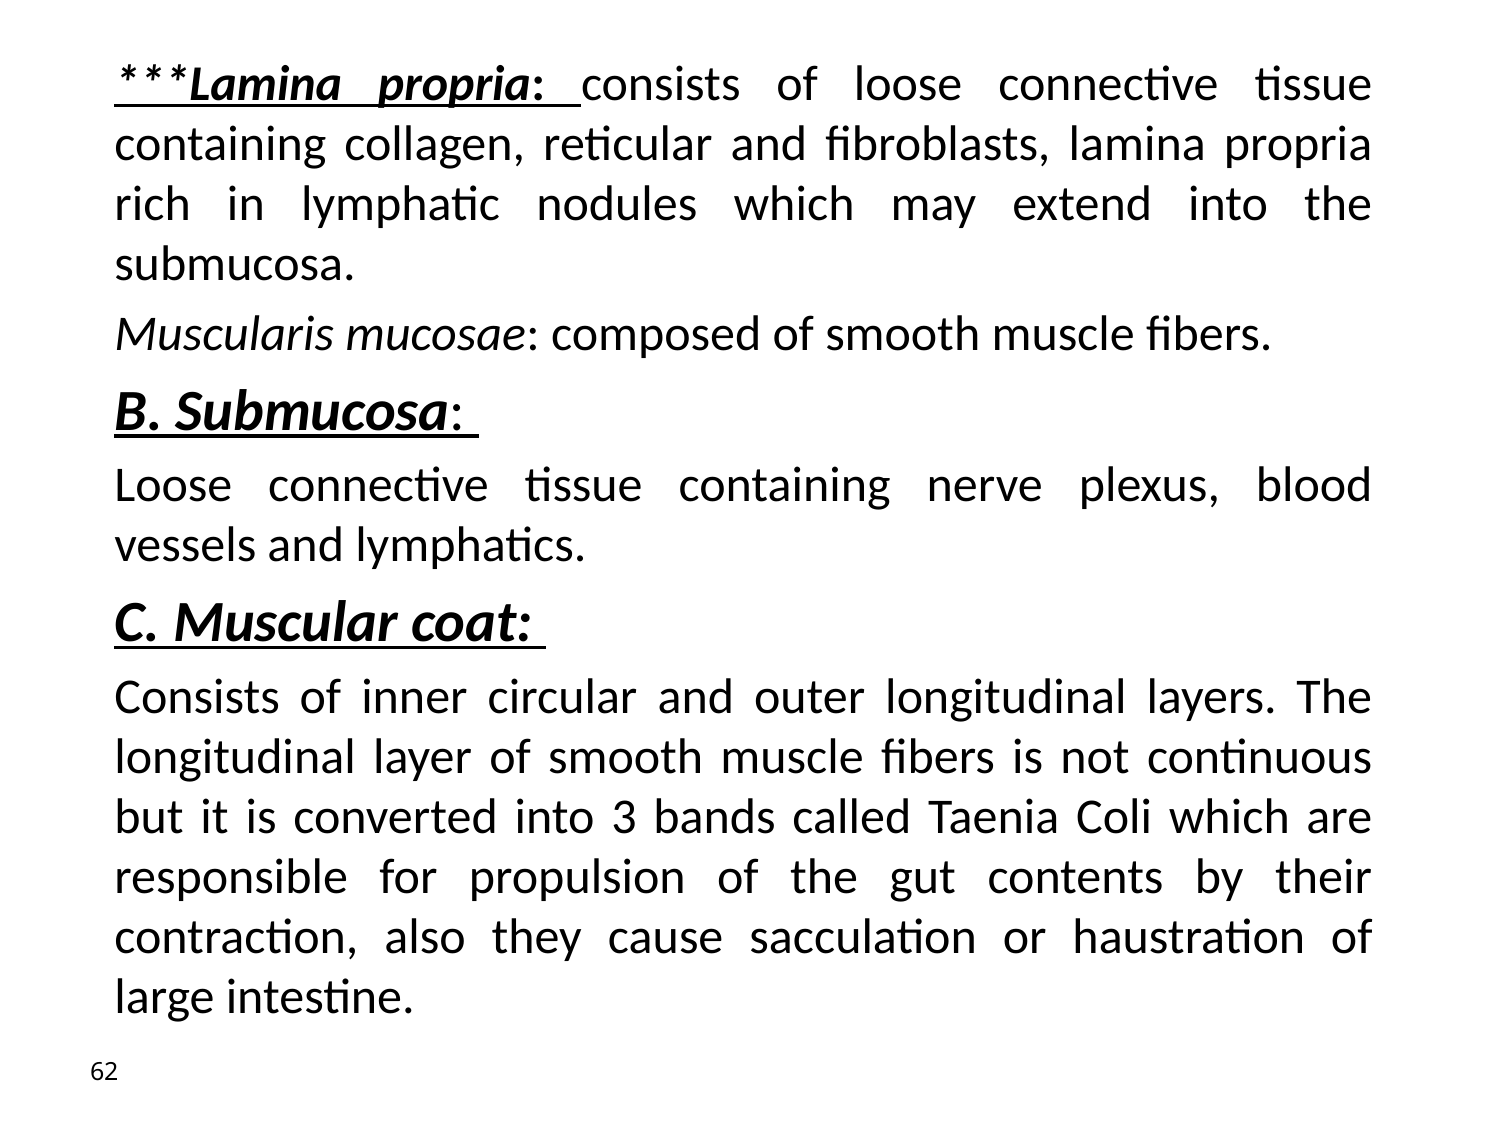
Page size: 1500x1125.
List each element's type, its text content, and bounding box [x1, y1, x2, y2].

subtitle ***Lamina propria: consists of loose connective tissue containing collagen, reticular and fibroblasts, lamina propria rich in lymphatic nodules which may extend into the submucosa. Muscularis mucosae: composed of smooth muscle fibers. B. Submucosa: Loose connective tissue containing nerve plexus, blood vessels and lymphatics. C. Muscular coat: Consists of inner circular and outer longitudinal layers. The longitudinal layer of smooth muscle fibers is not continuous but it is converted into 3 bands called Taenia Coli which are responsible for propulsion of the gut contents by their contraction, also they cause sacculation or haustration of large intestine. [99, 42, 1388, 1024]
slide_number 62 [75, 1042, 425, 1103]
